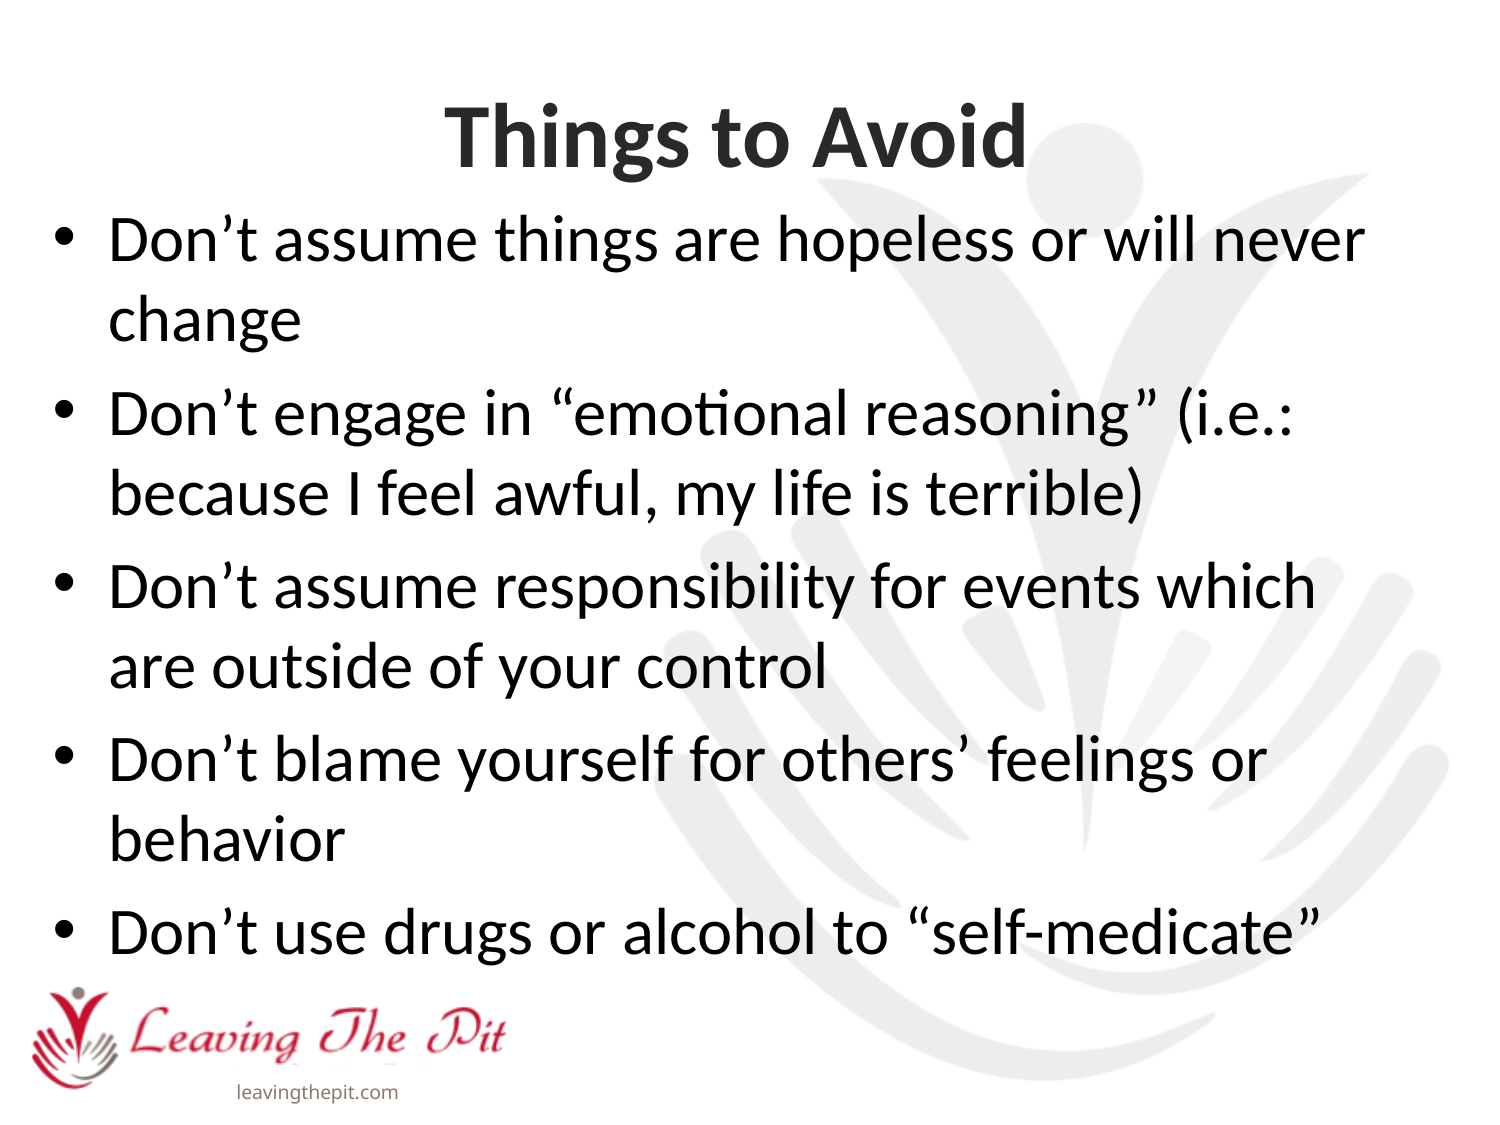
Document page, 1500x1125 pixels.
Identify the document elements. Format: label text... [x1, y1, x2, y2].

picture [128, 1003, 506, 1065]
picture [32, 987, 118, 1096]
title Things to Avoid [62, 37, 1413, 225]
list Don’t assume things are hopeless or will never change Don’t engage in “emotional reasoning” (i.e.: because I feel awful, my life is terrible) Don’t assume responsibility for events which are outside of your control Don’t blame yourself for others’ feelings or behavior Don’t use drugs or alcohol to “self-medicate” [37, 187, 1388, 963]
